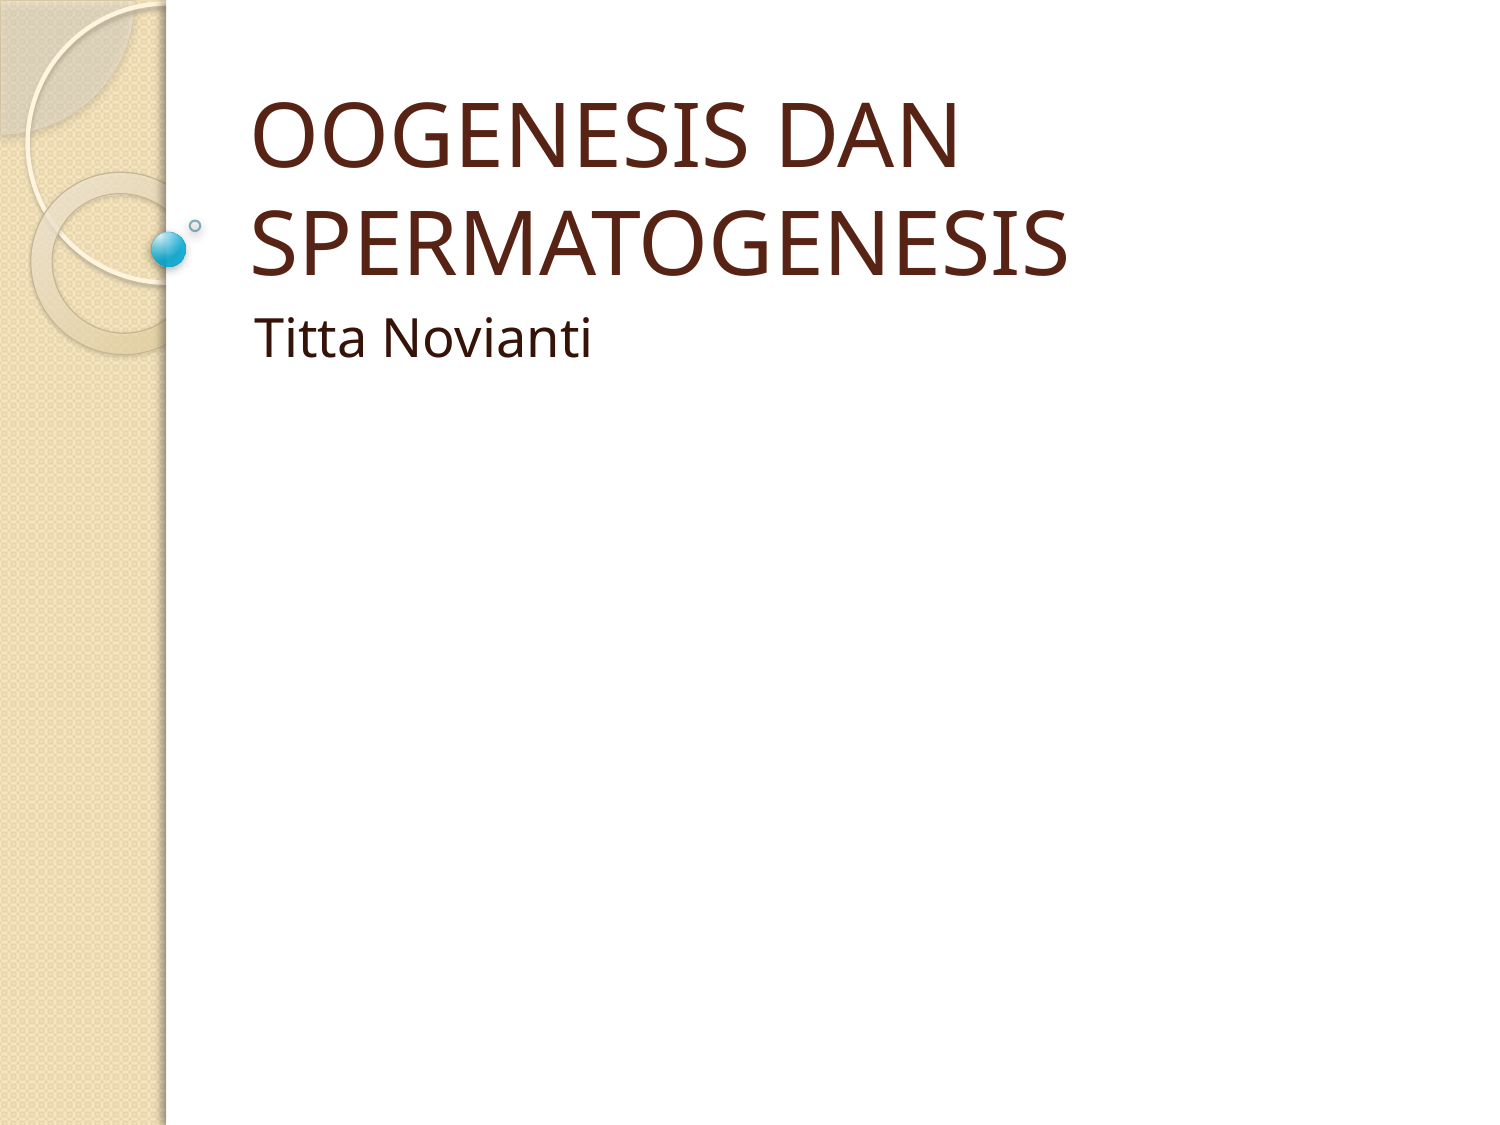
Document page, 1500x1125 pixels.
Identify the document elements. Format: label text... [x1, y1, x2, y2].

subtitle Titta Novianti [234, 303, 1450, 591]
title OOGENESIS DAN SPERMATOGENESIS [234, 59, 1450, 301]
